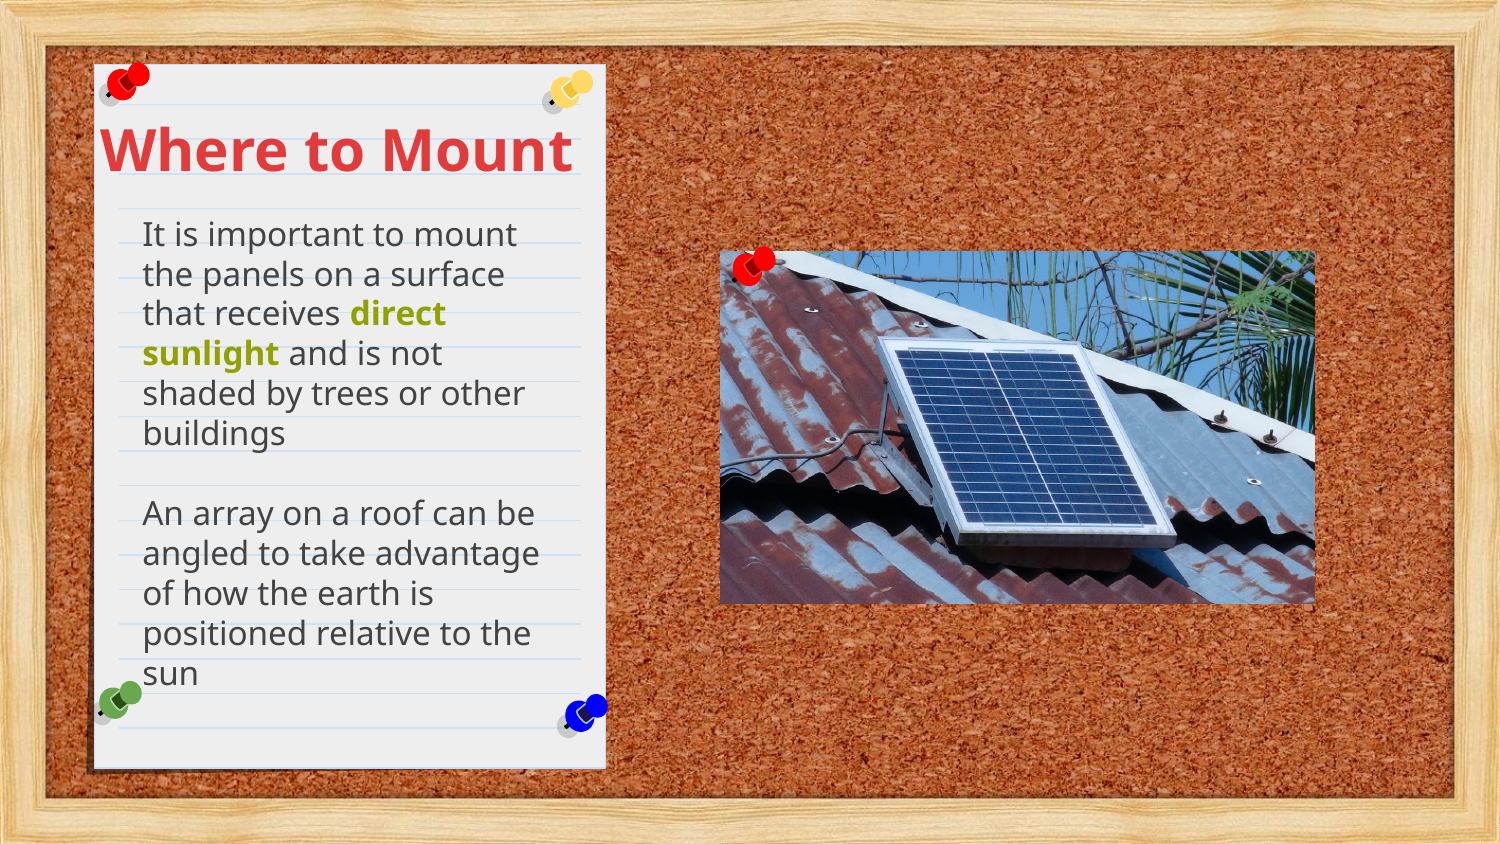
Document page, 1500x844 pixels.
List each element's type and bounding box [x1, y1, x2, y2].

text_box [86, 59, 613, 775]
text_box [720, 242, 780, 297]
picture [0, 0, 1500, 844]
